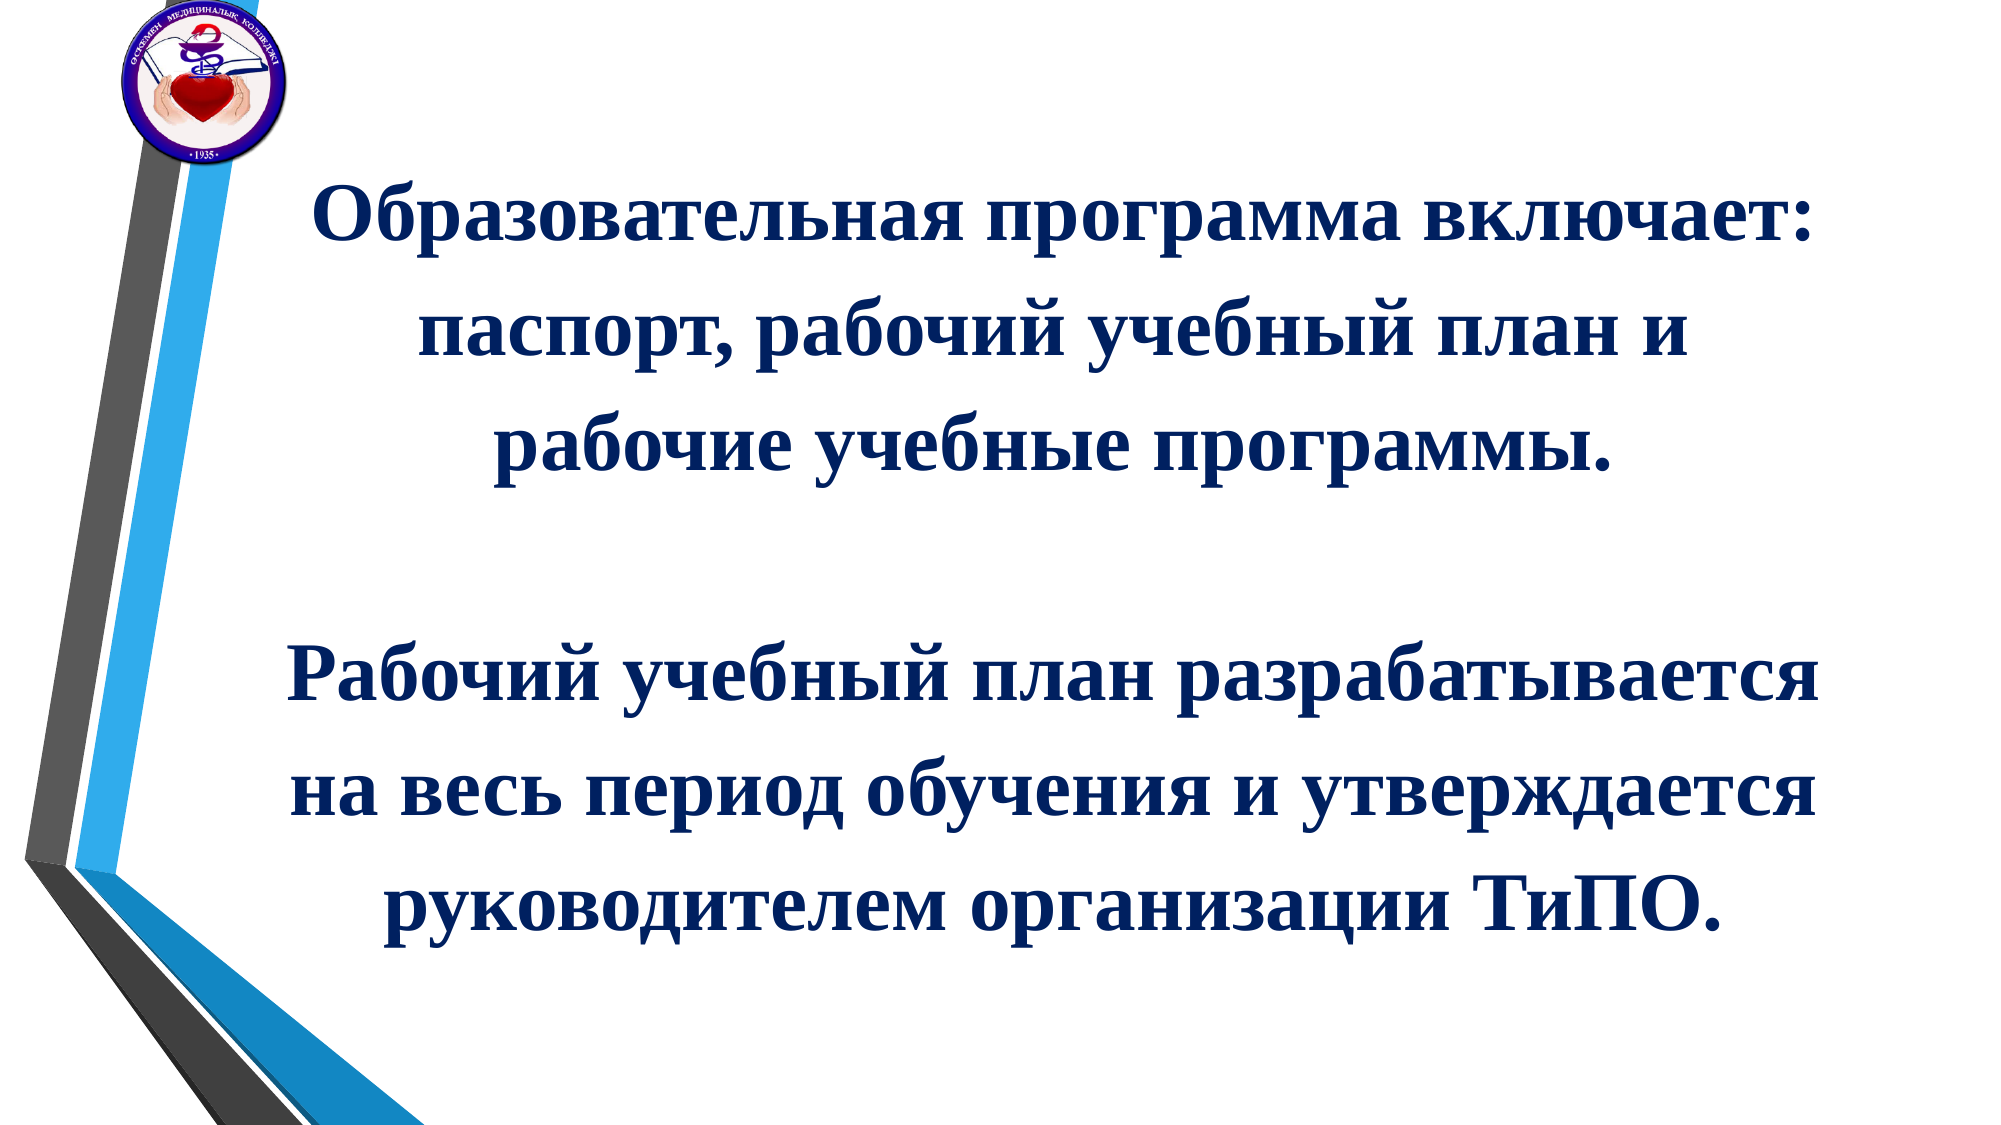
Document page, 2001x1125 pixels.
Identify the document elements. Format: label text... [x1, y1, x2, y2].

picture [120, 0, 289, 168]
text_box Образовательная программа включает: паспорт, рабочий учебный план и рабочие учебные программы. Рабочий учебный план разрабатывается на весь период обучения и утверждается руководителем организации ТиПО. [254, 135, 1854, 955]
